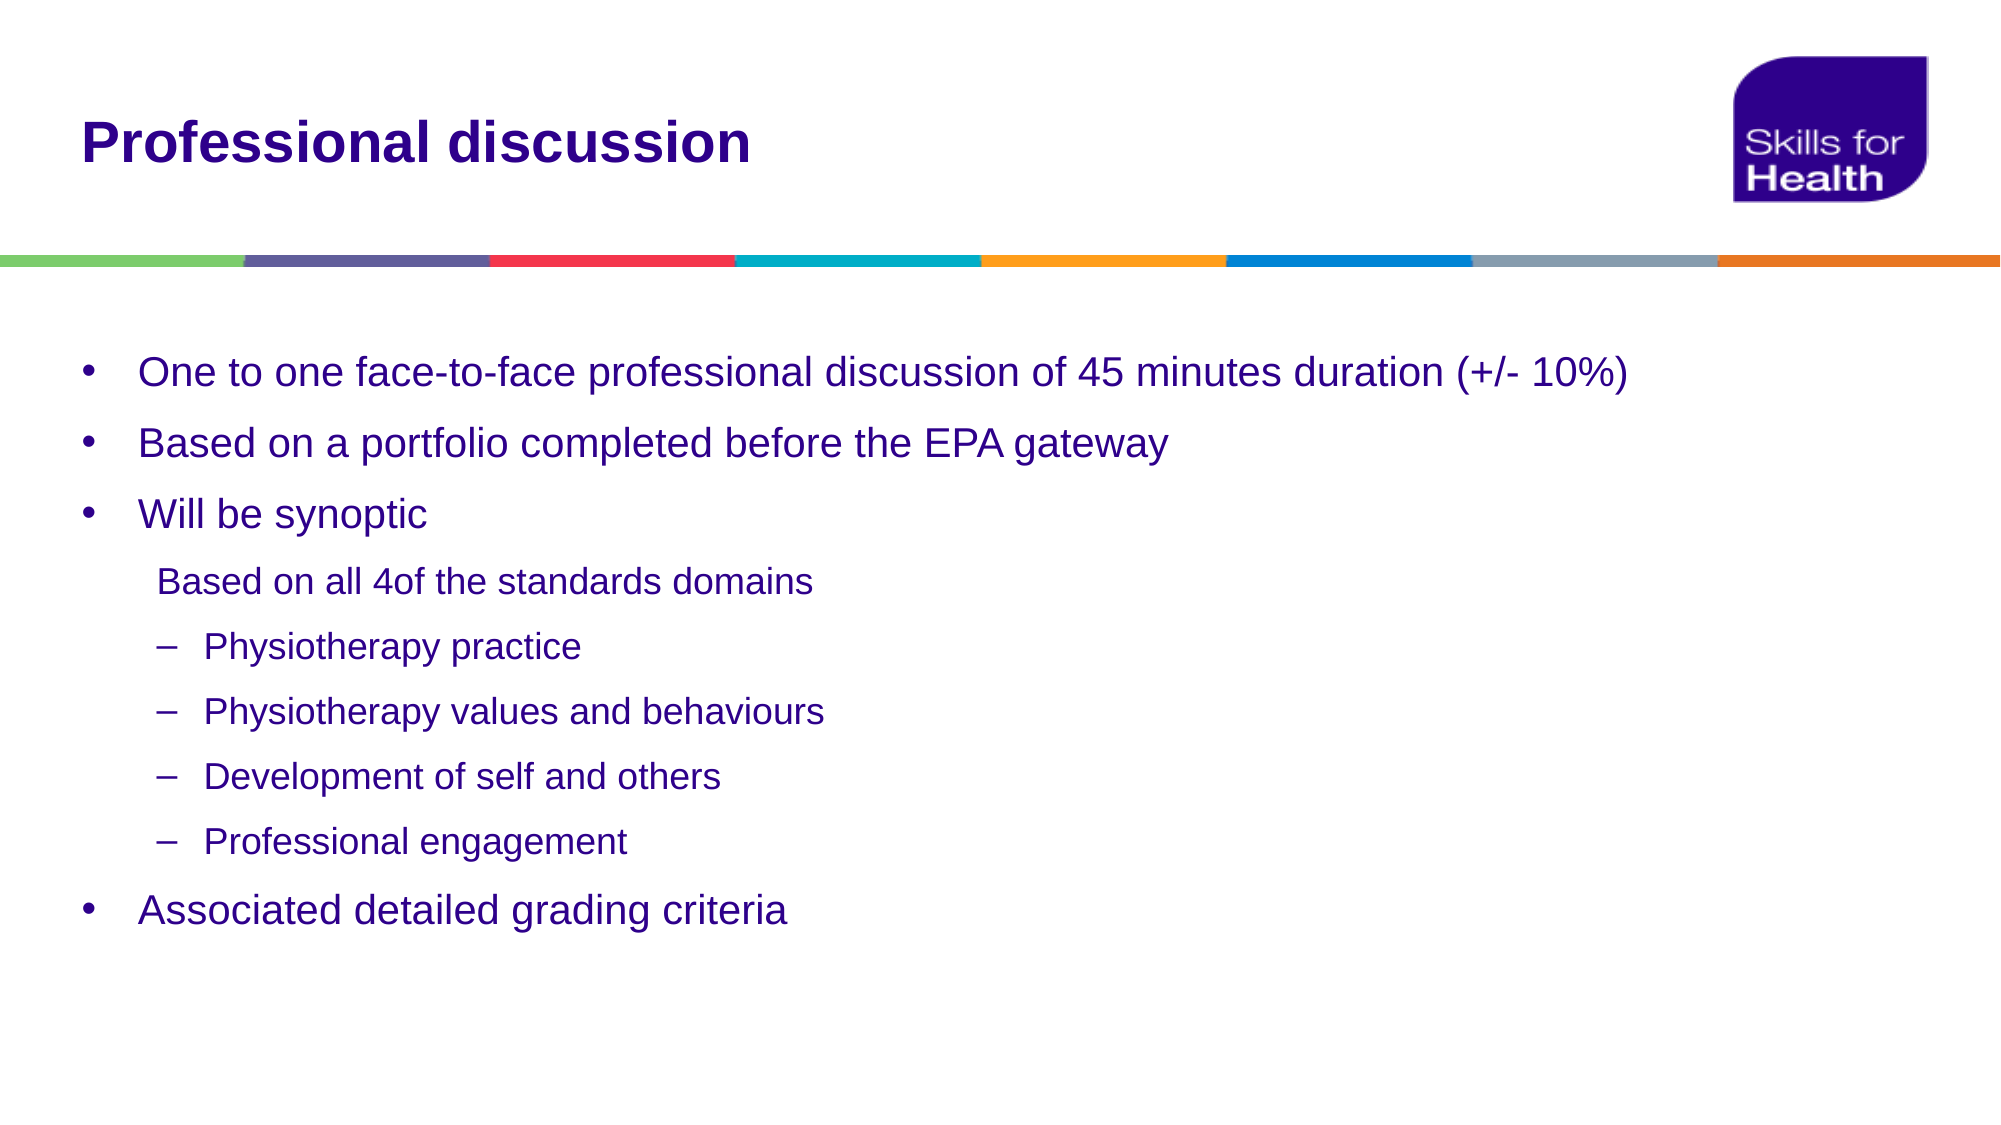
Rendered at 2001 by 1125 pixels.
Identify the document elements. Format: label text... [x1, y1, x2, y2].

picture [1867, 56, 1929, 203]
picture [0, 255, 2001, 267]
list One to one face-to-face professional discussion of 45 minutes duration (+/- 10%) Based on a portfolio completed before the EPA gateway Will be synoptic Based on all 4of the standards domains Physiotherapy practice Physiotherapy values and behaviours Development of self and others Professional engagement Associated detailed grading criteria [66, 337, 1900, 1075]
title Professional discussion [66, 45, 1867, 233]
